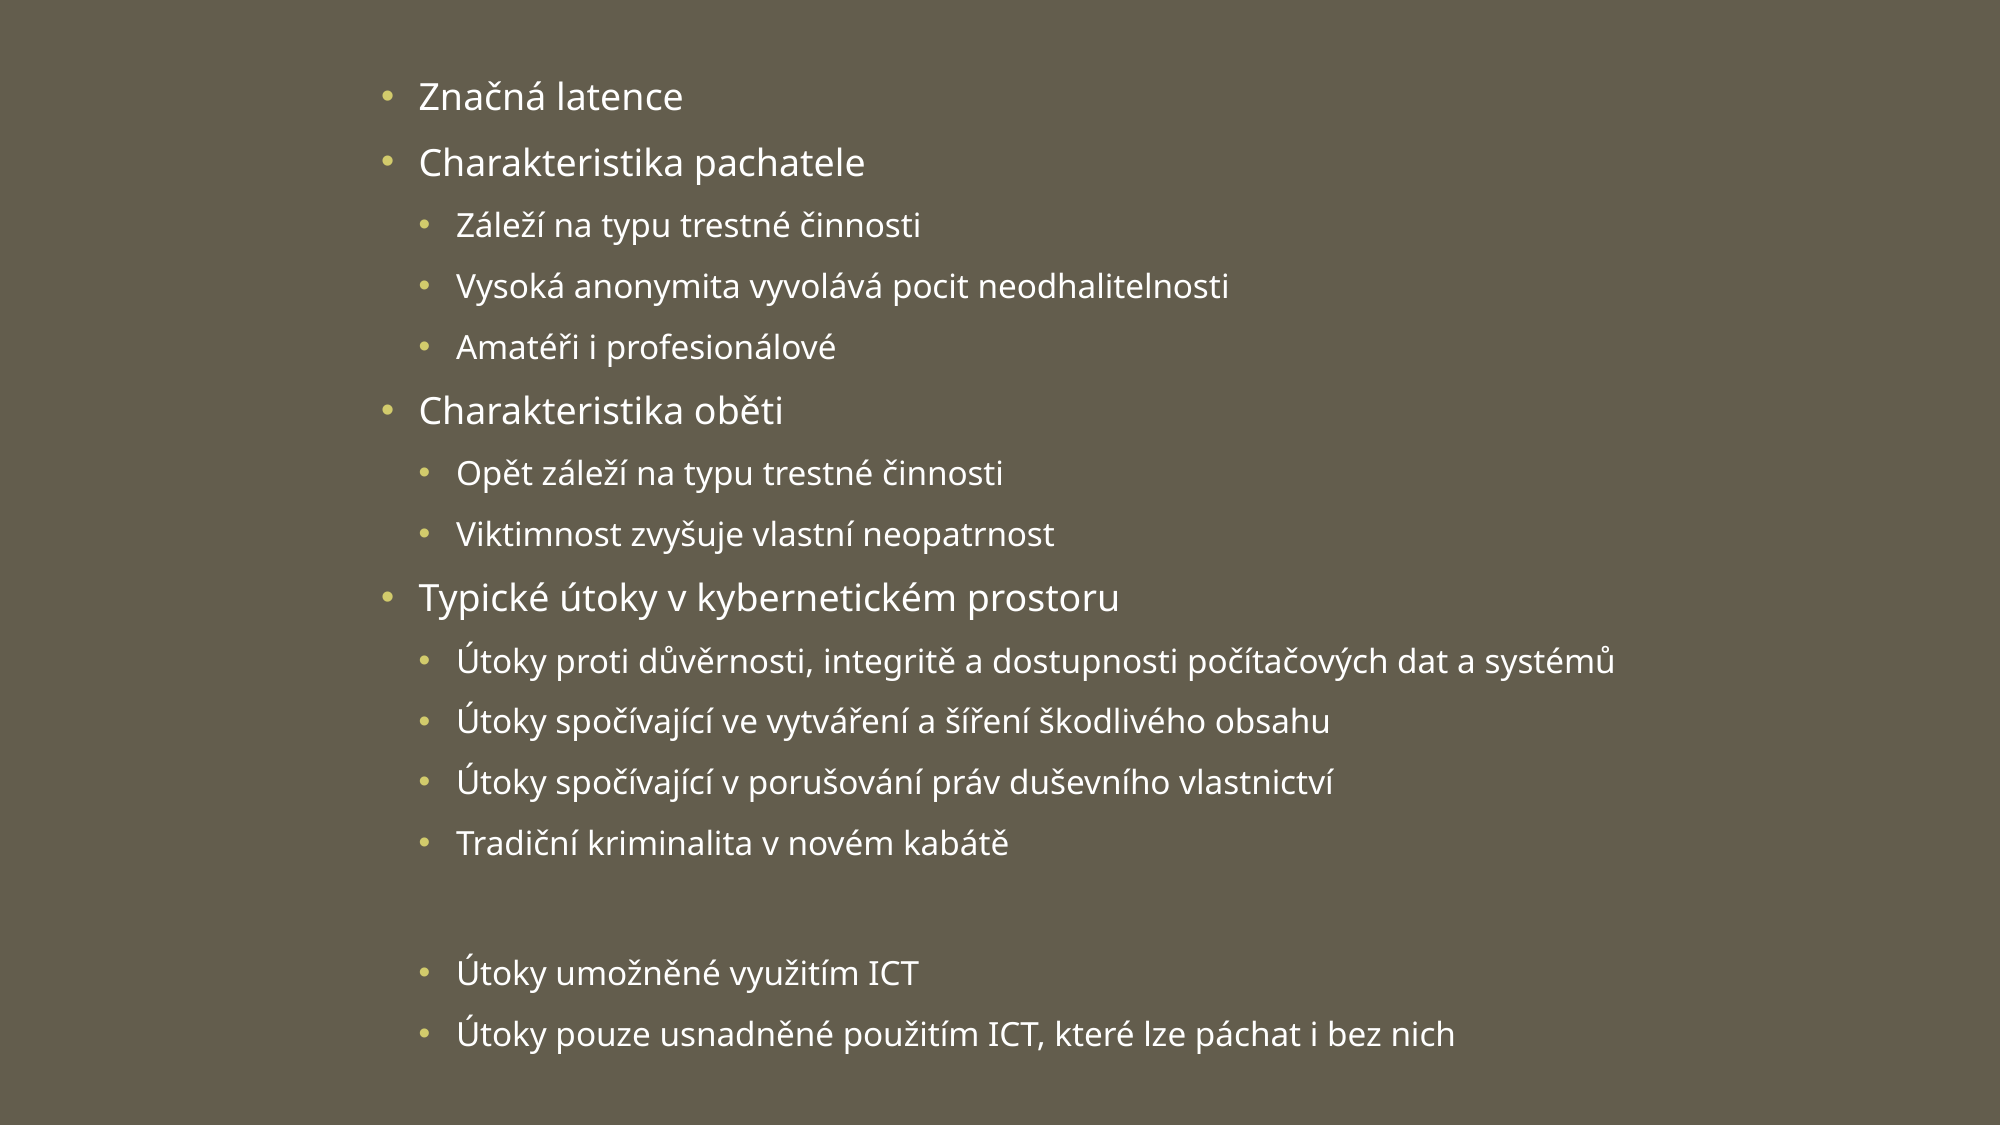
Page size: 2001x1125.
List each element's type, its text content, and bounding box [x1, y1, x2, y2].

list Značná latence Charakteristika pachatele Záleží na typu trestné činnosti Vysoká anonymita vyvolává pocit neodhalitelnosti Amatéři i profesionálové Charakteristika oběti Opět záleží na typu trestné činnosti Viktimnost zvyšuje vlastní neopatrnost Typické útoky v kybernetickém prostoru Útoky proti důvěrnosti, integritě a dostupnosti počítačových dat a systémů Útoky spočívající ve vytváření a šíření škodlivého obsahu Útoky spočívající v porušování práv duševního vlastnictví Tradiční kriminalita v novém kabátě Útoky umožněné využitím ICT Útoky pouze usnadněné použitím ICT, které lze páchat i bez nich [366, 65, 1634, 1074]
